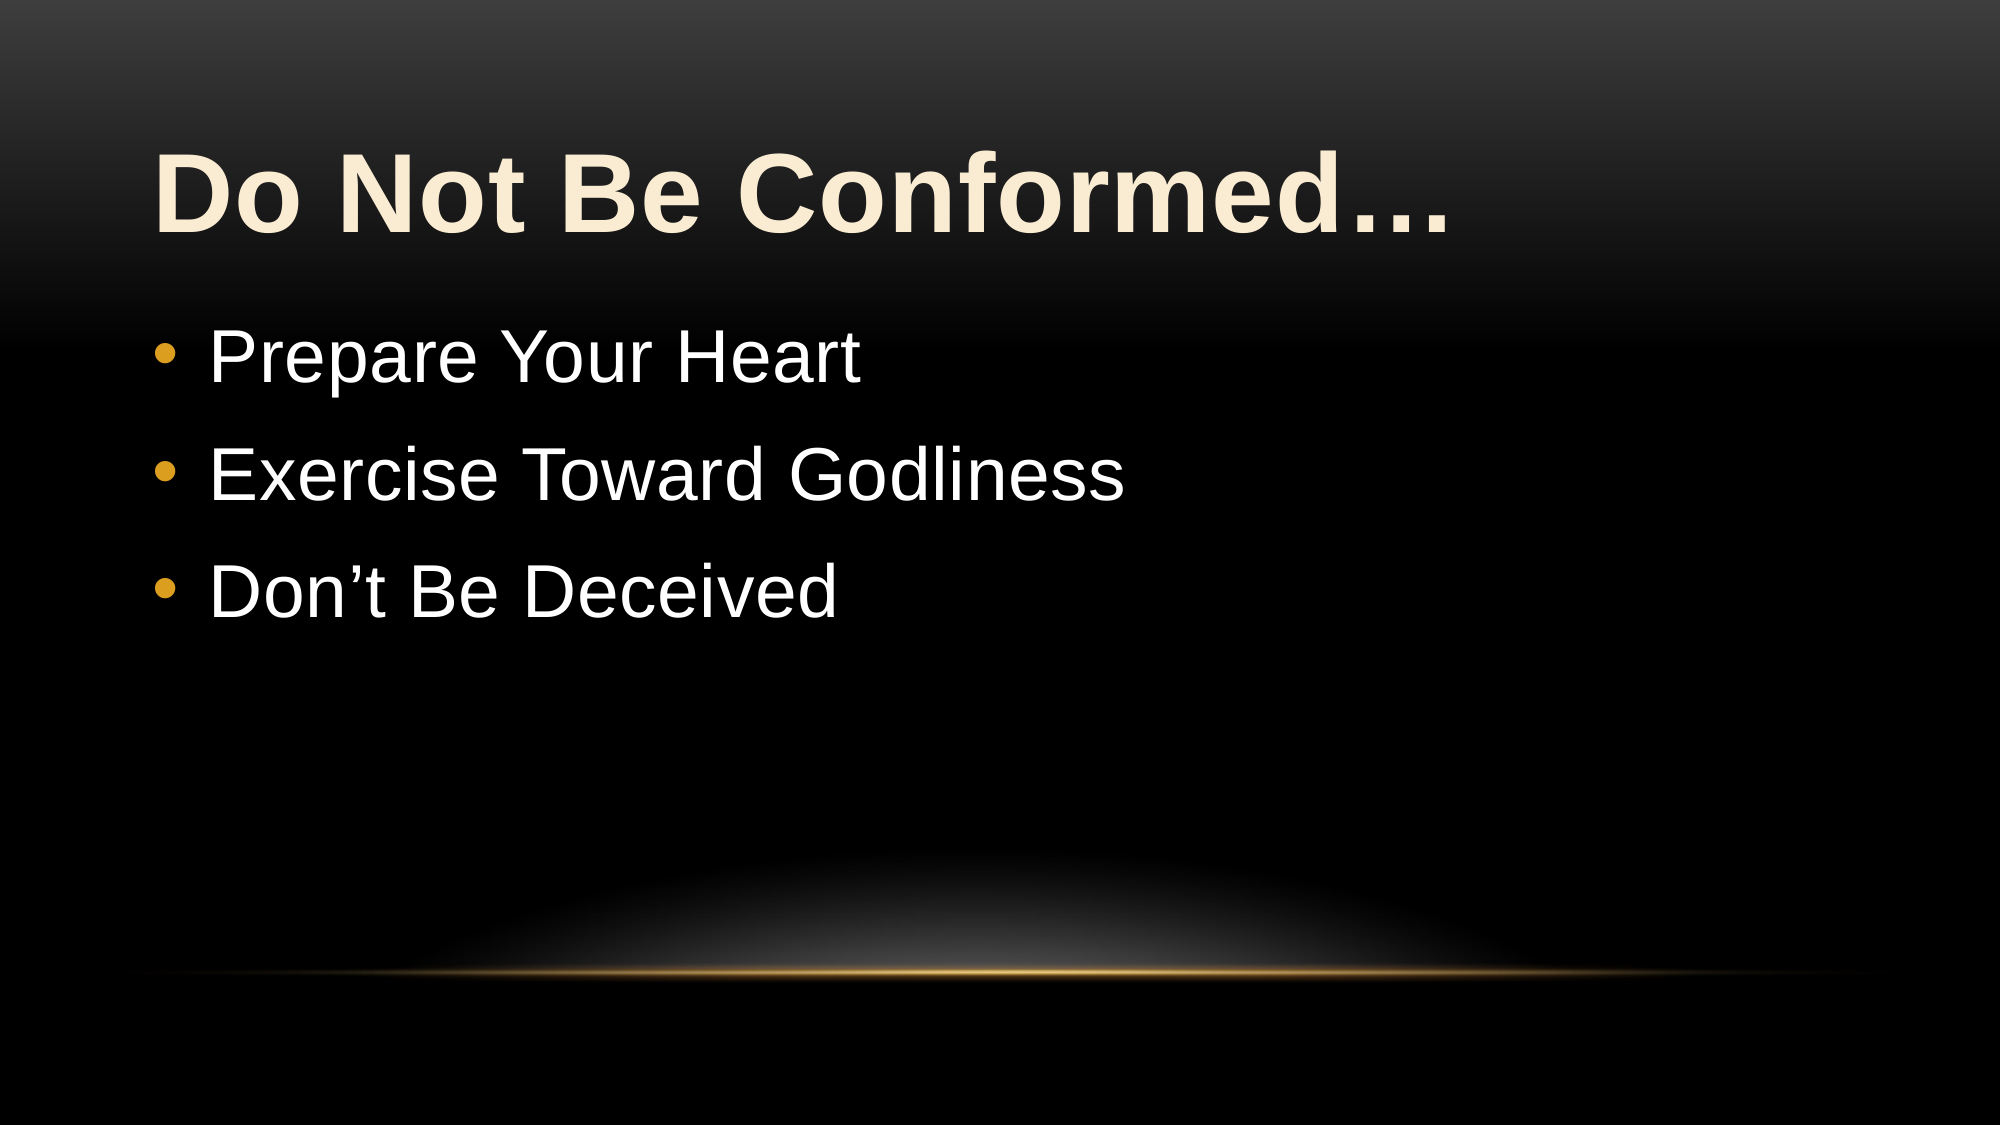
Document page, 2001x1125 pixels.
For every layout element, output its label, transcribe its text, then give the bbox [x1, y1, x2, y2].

title Do Not Be Conformed… [137, 75, 1863, 263]
picture [0, 0, 2000, 1125]
list Prepare Your Heart Exercise Toward Godliness Don’t Be Deceived [137, 299, 1863, 938]
